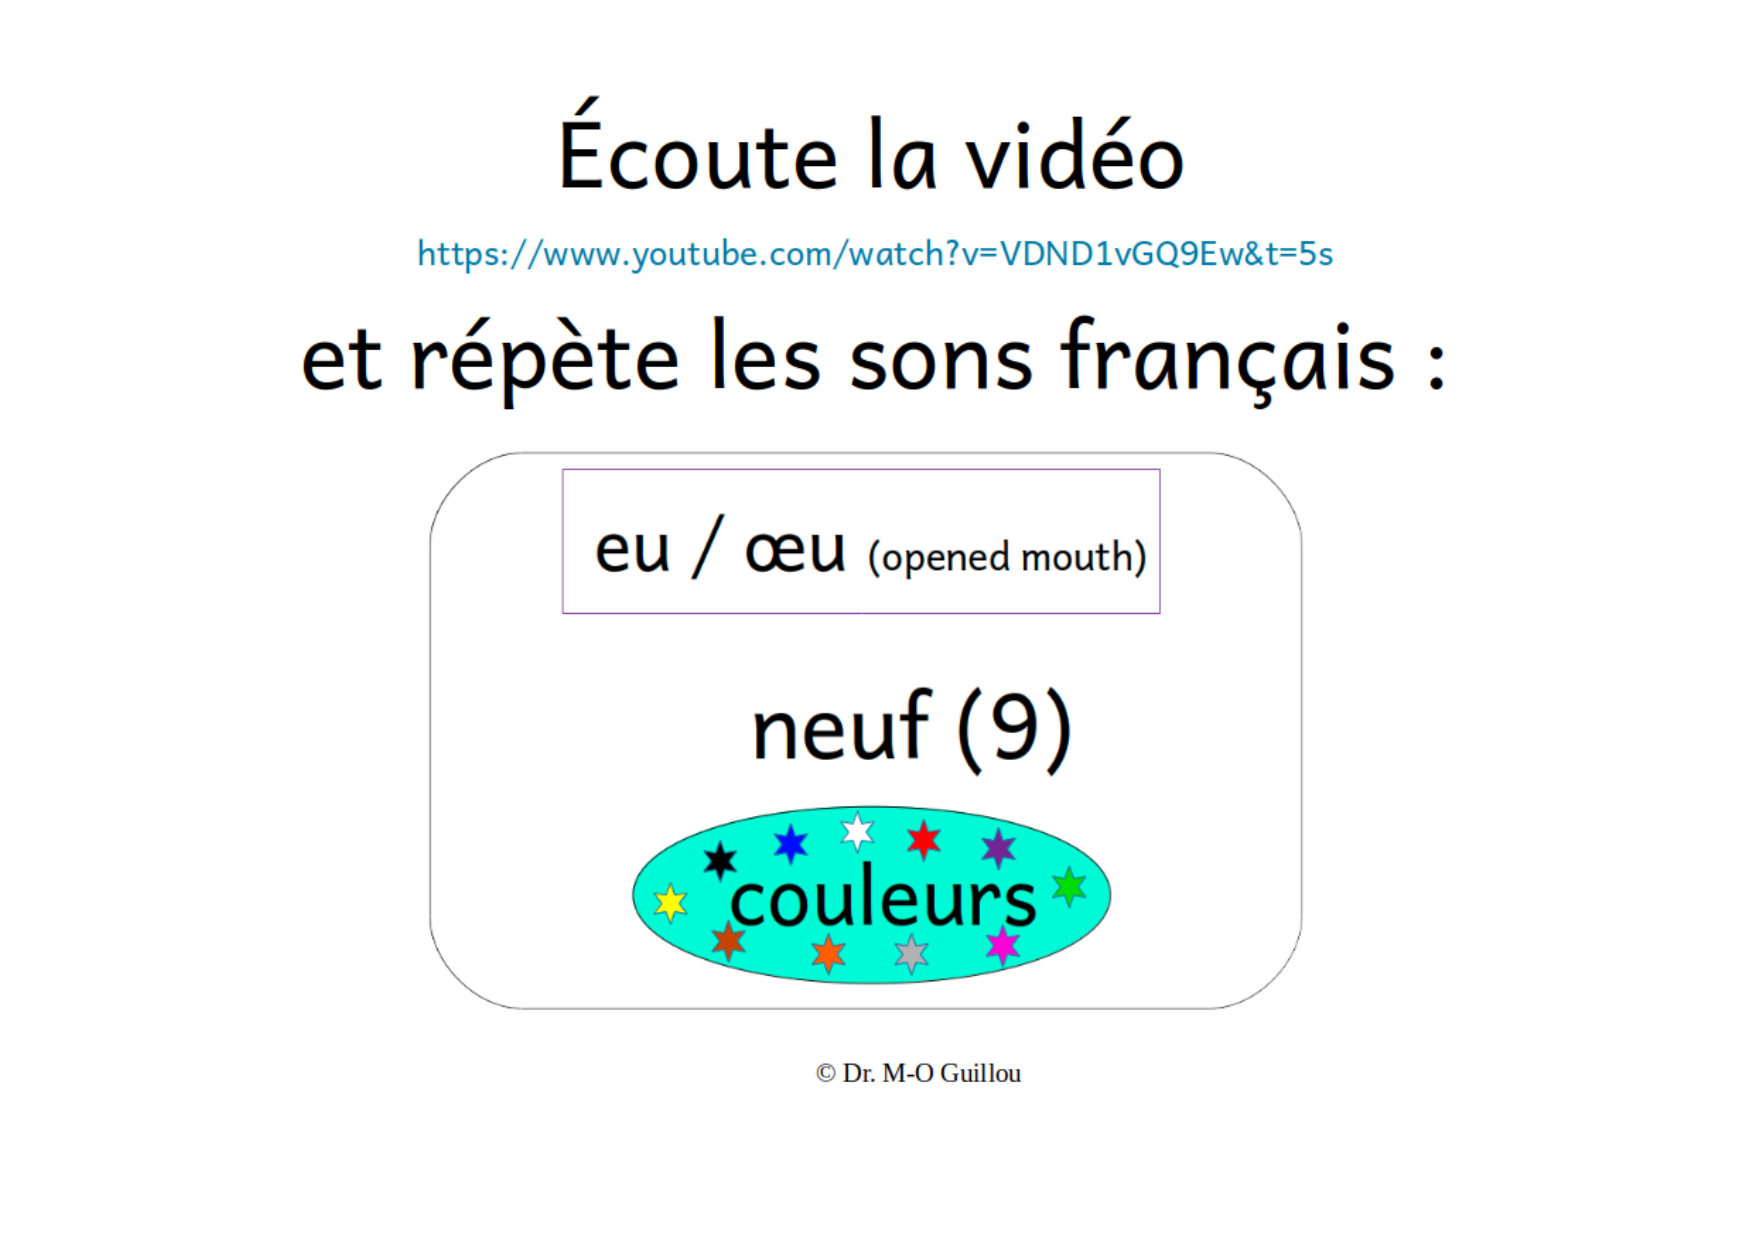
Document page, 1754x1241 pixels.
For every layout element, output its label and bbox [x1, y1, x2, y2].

picture [82, 58, 1670, 1182]
